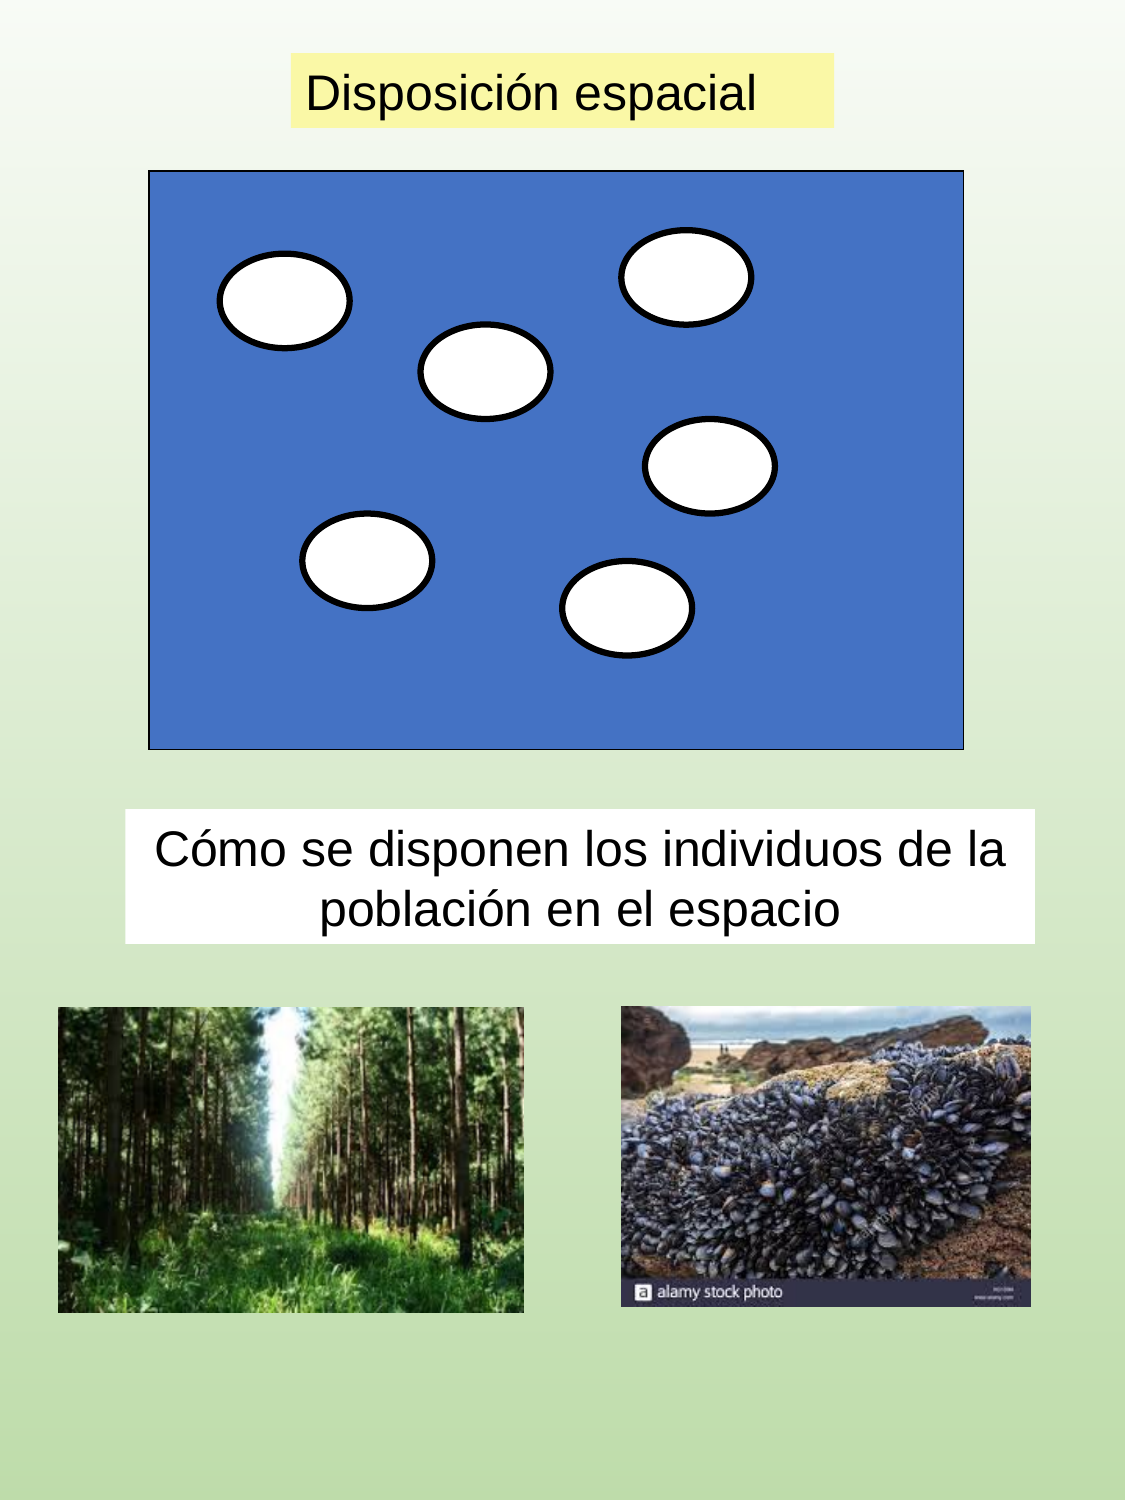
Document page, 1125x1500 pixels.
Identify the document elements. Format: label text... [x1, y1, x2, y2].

picture [58, 1007, 524, 1313]
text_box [148, 170, 964, 750]
text_box Disposición espacial [290, 53, 835, 128]
picture [621, 1006, 1031, 1307]
text_box Cómo se disponen los individuos de la población en el espacio [125, 809, 1035, 944]
